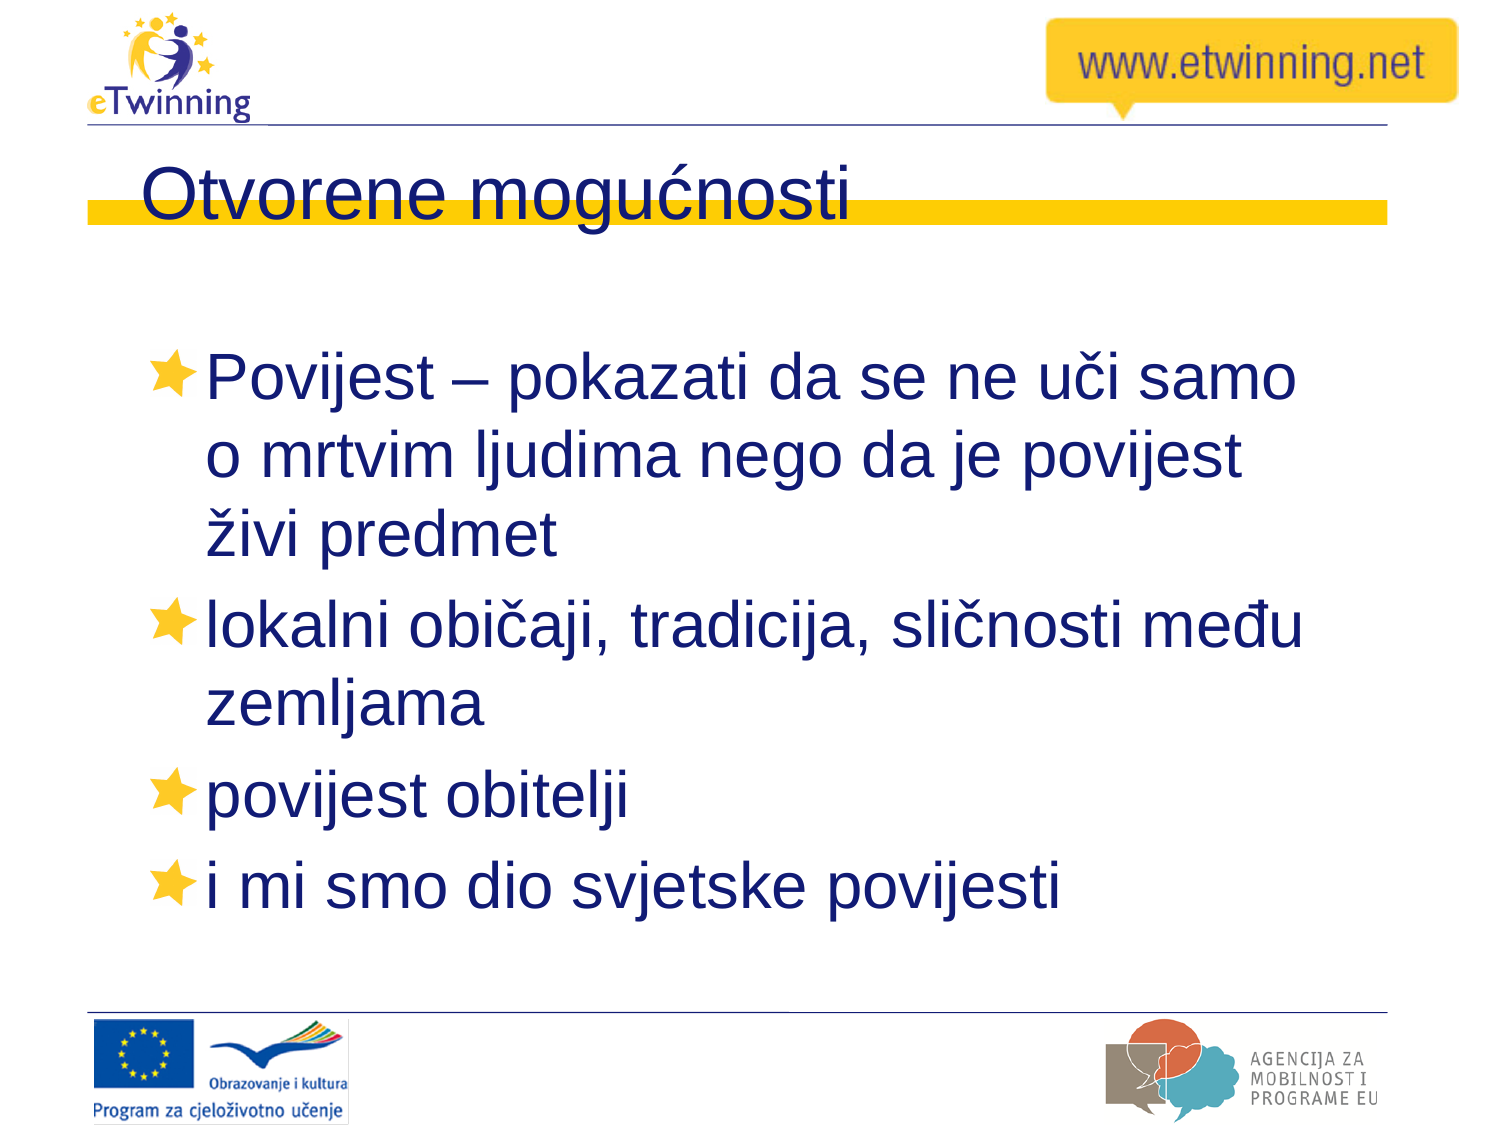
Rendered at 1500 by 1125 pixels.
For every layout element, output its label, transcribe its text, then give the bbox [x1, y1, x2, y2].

picture [150, 597, 197, 645]
picture [150, 767, 197, 815]
picture [87, 12, 250, 123]
picture [150, 859, 197, 906]
picture [94, 1019, 349, 1125]
picture [150, 349, 197, 397]
picture [1104, 1017, 1377, 1125]
title Otvorene mogućnosti [124, 137, 1388, 313]
list Povijest – pokazati da se ne uči samo o mrtvim ljudima nego da je povijest živi predmet lokalni običaji, tradicija, sličnosti među zemljama povijest obitelji i mi smo dio svjetske povijesti [135, 326, 1352, 935]
picture [1045, 17, 1459, 121]
